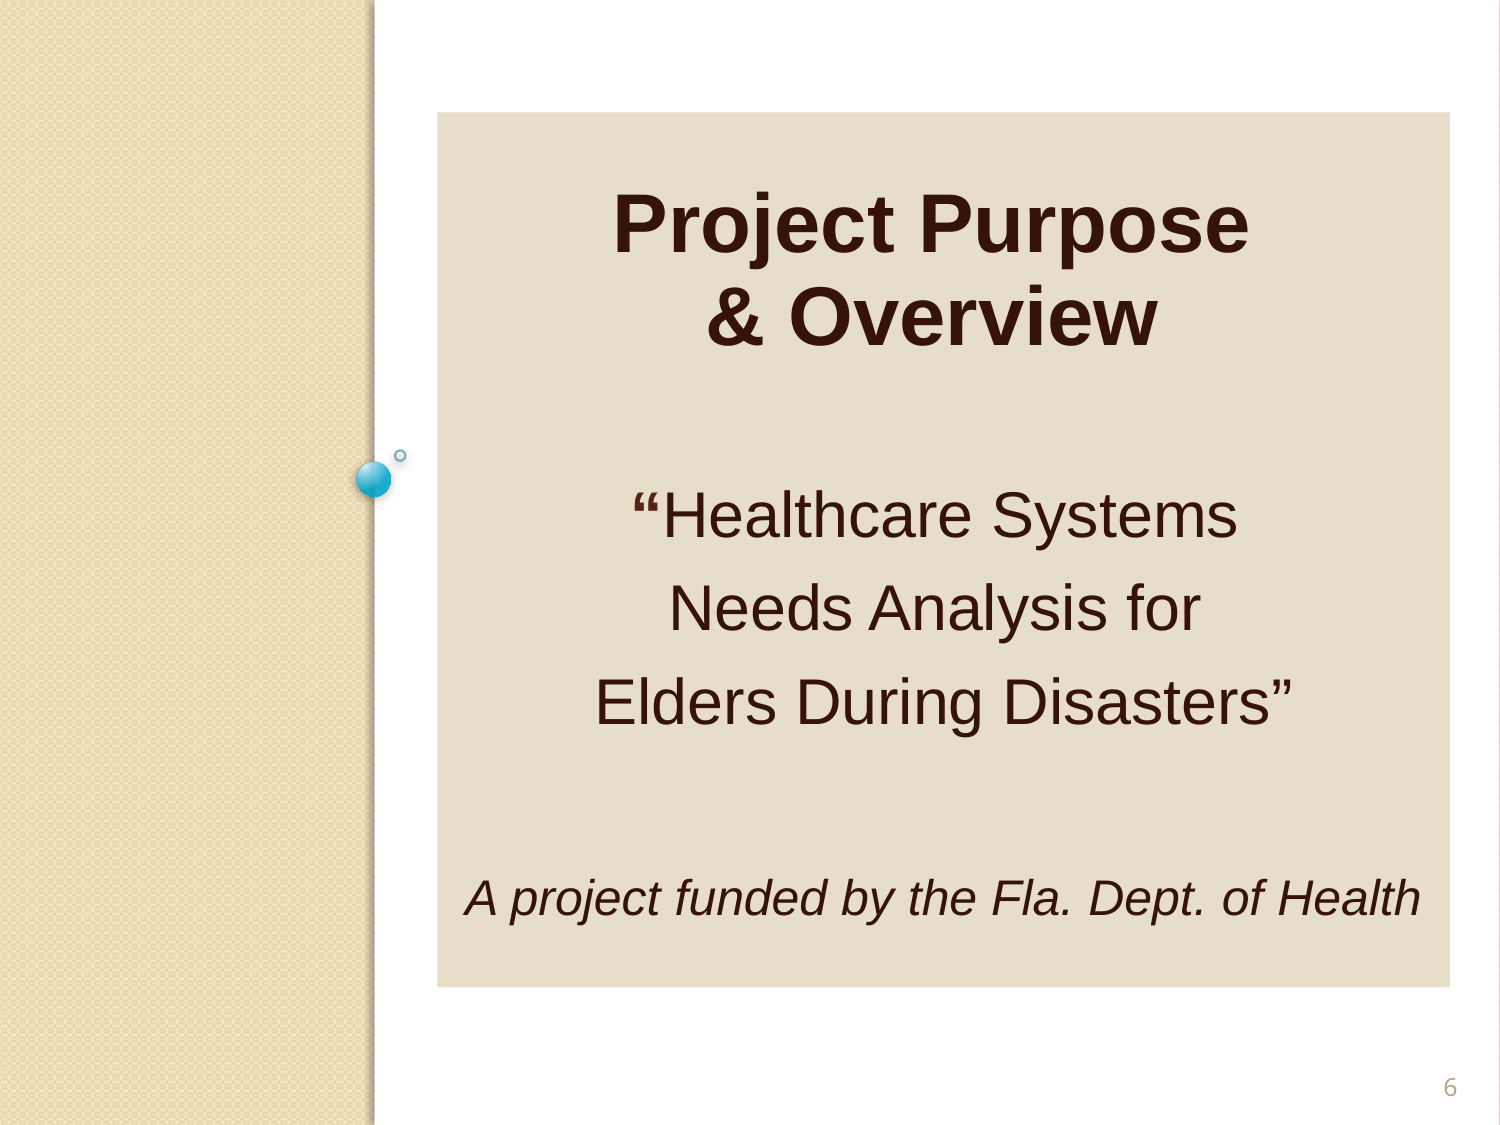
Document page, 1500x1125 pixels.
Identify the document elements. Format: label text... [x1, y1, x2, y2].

title Project Purpose & Overview “Healthcare Systems Needs Analysis for Elders During Disasters” A project funded by the Fla. Dept. of Health [437, 112, 1450, 988]
slide_number 6 [1413, 1034, 1488, 1113]
